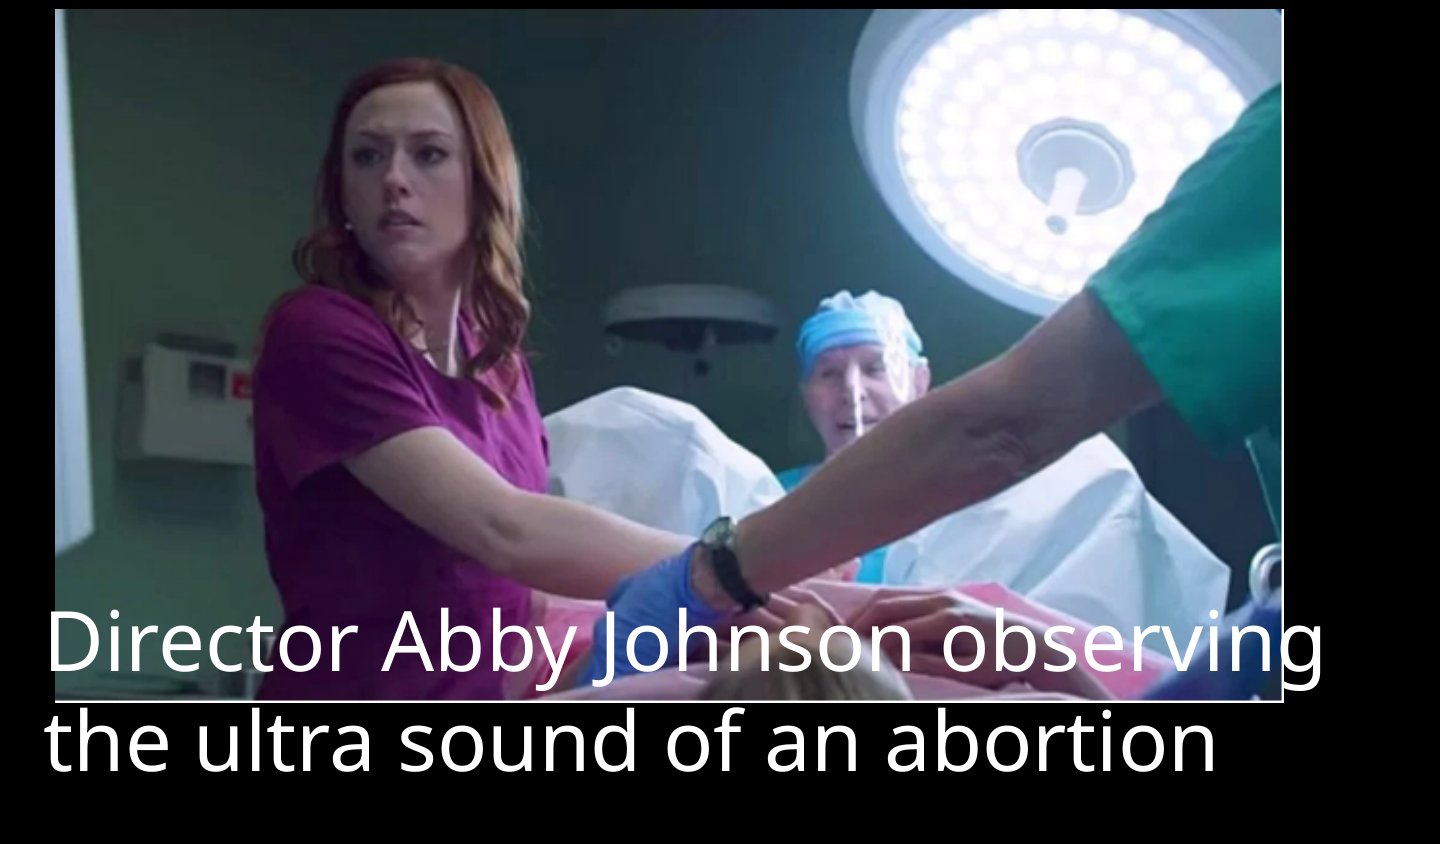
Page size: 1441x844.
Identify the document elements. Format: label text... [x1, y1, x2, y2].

picture [55, 9, 1284, 703]
subtitle Director Abby Johnson observing the ultra sound of an abortion [32, 0, 1408, 844]
